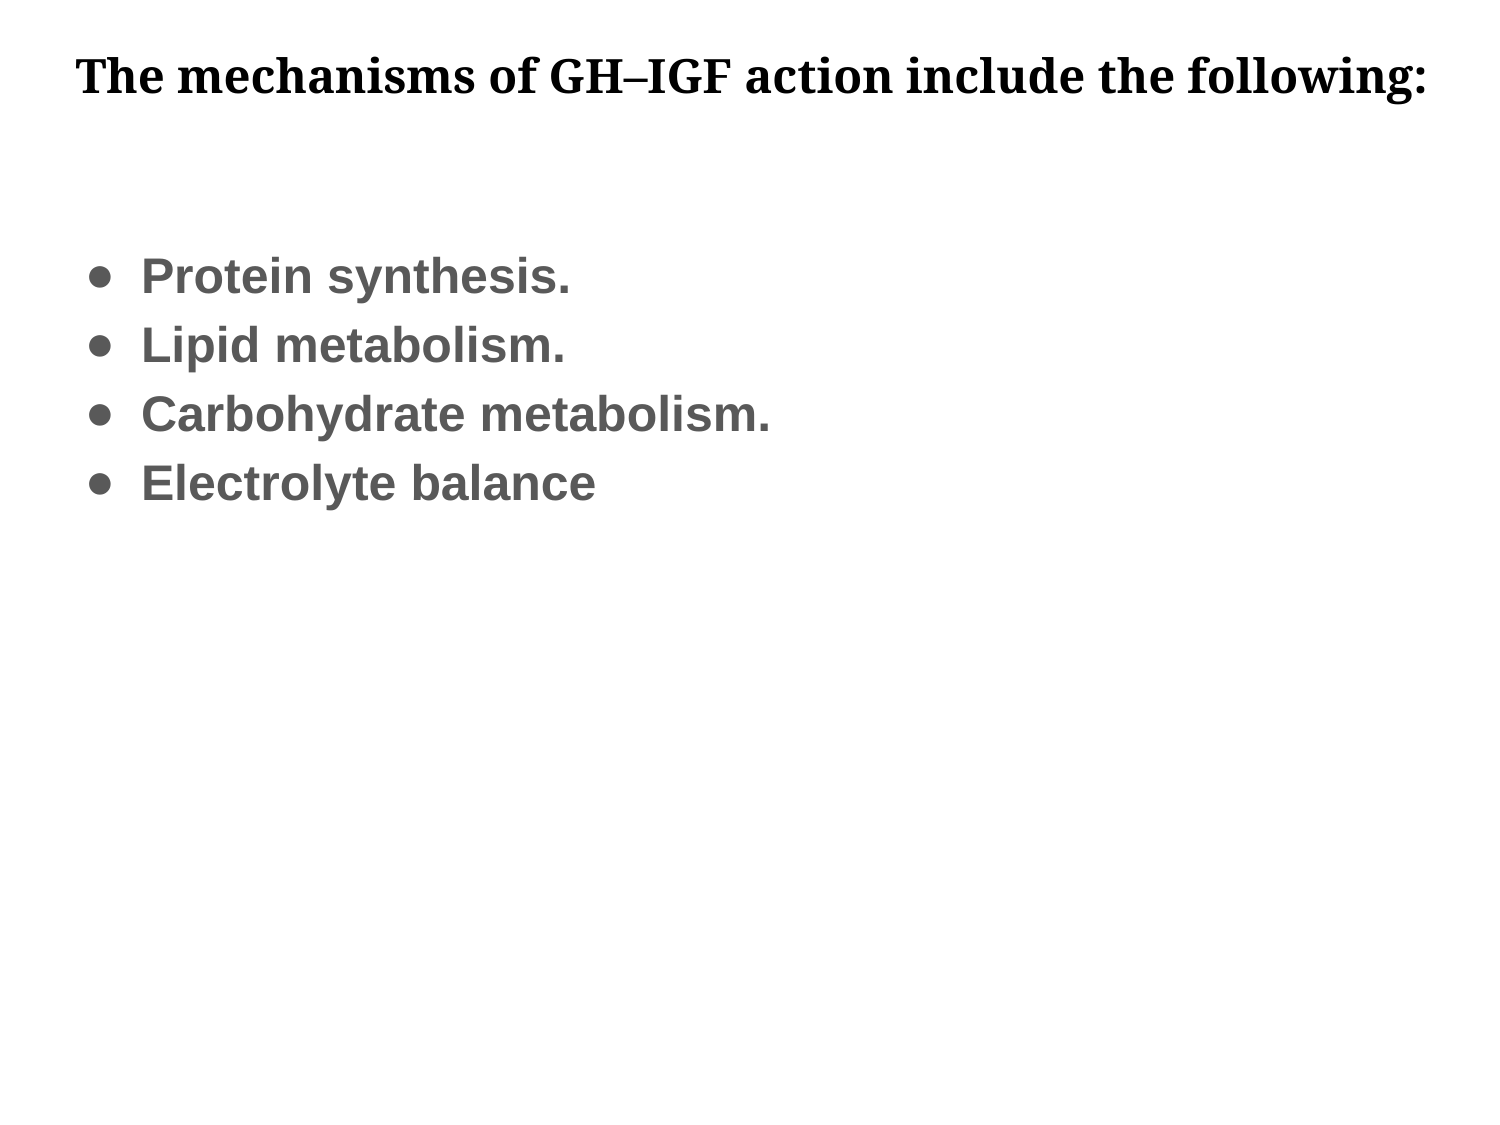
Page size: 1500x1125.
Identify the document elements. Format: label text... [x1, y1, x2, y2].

title The mechanisms of GH–IGF action include the following: [53, 30, 1451, 125]
list Protein synthesis. Lipid metabolism. Carbohydrate metabolism. Electrolyte balance [51, 219, 1449, 891]
